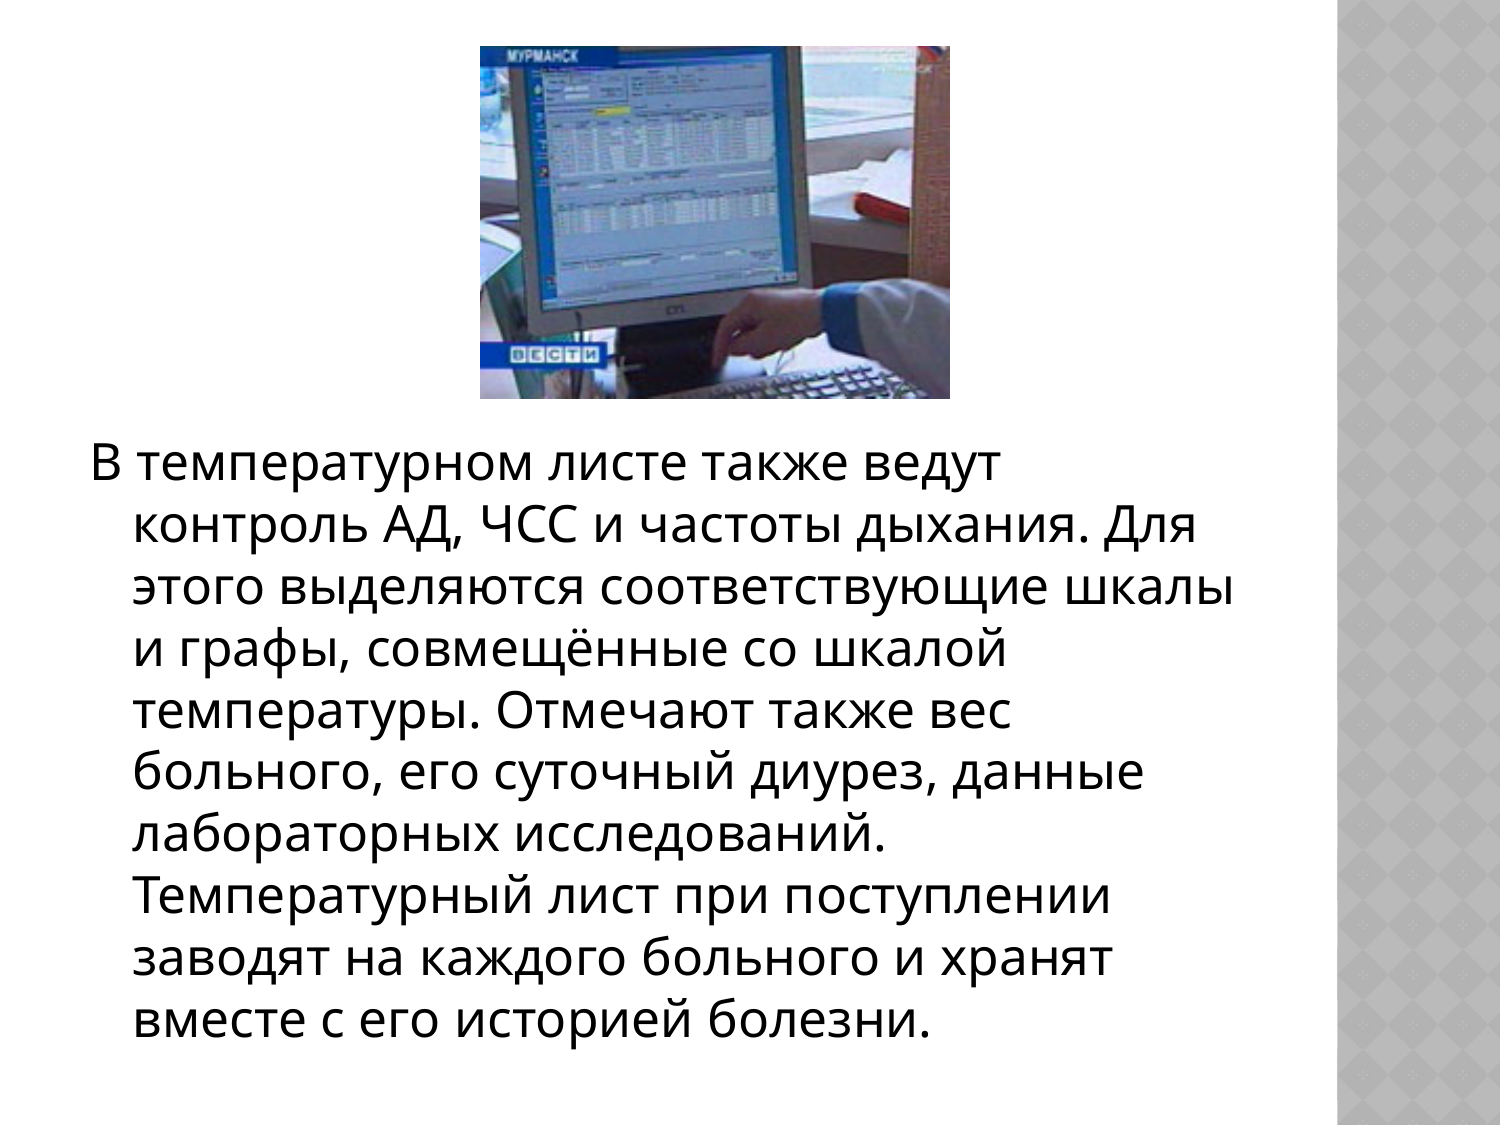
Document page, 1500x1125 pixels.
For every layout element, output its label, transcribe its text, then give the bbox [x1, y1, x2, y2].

list В температурном листе также ведут контроль АД, ЧСС и частоты дыхания. Для этого выделяются соответствующие шкалы и графы, совмещённые со шкалой температуры. Отмечают также вес больного, его суточный диурез, данные лабораторных исследований. Температурный лист при поступлении заводят на каждого больного и хранят вместе с его историей болезни. [75, 421, 1263, 1059]
picture [479, 46, 950, 399]
